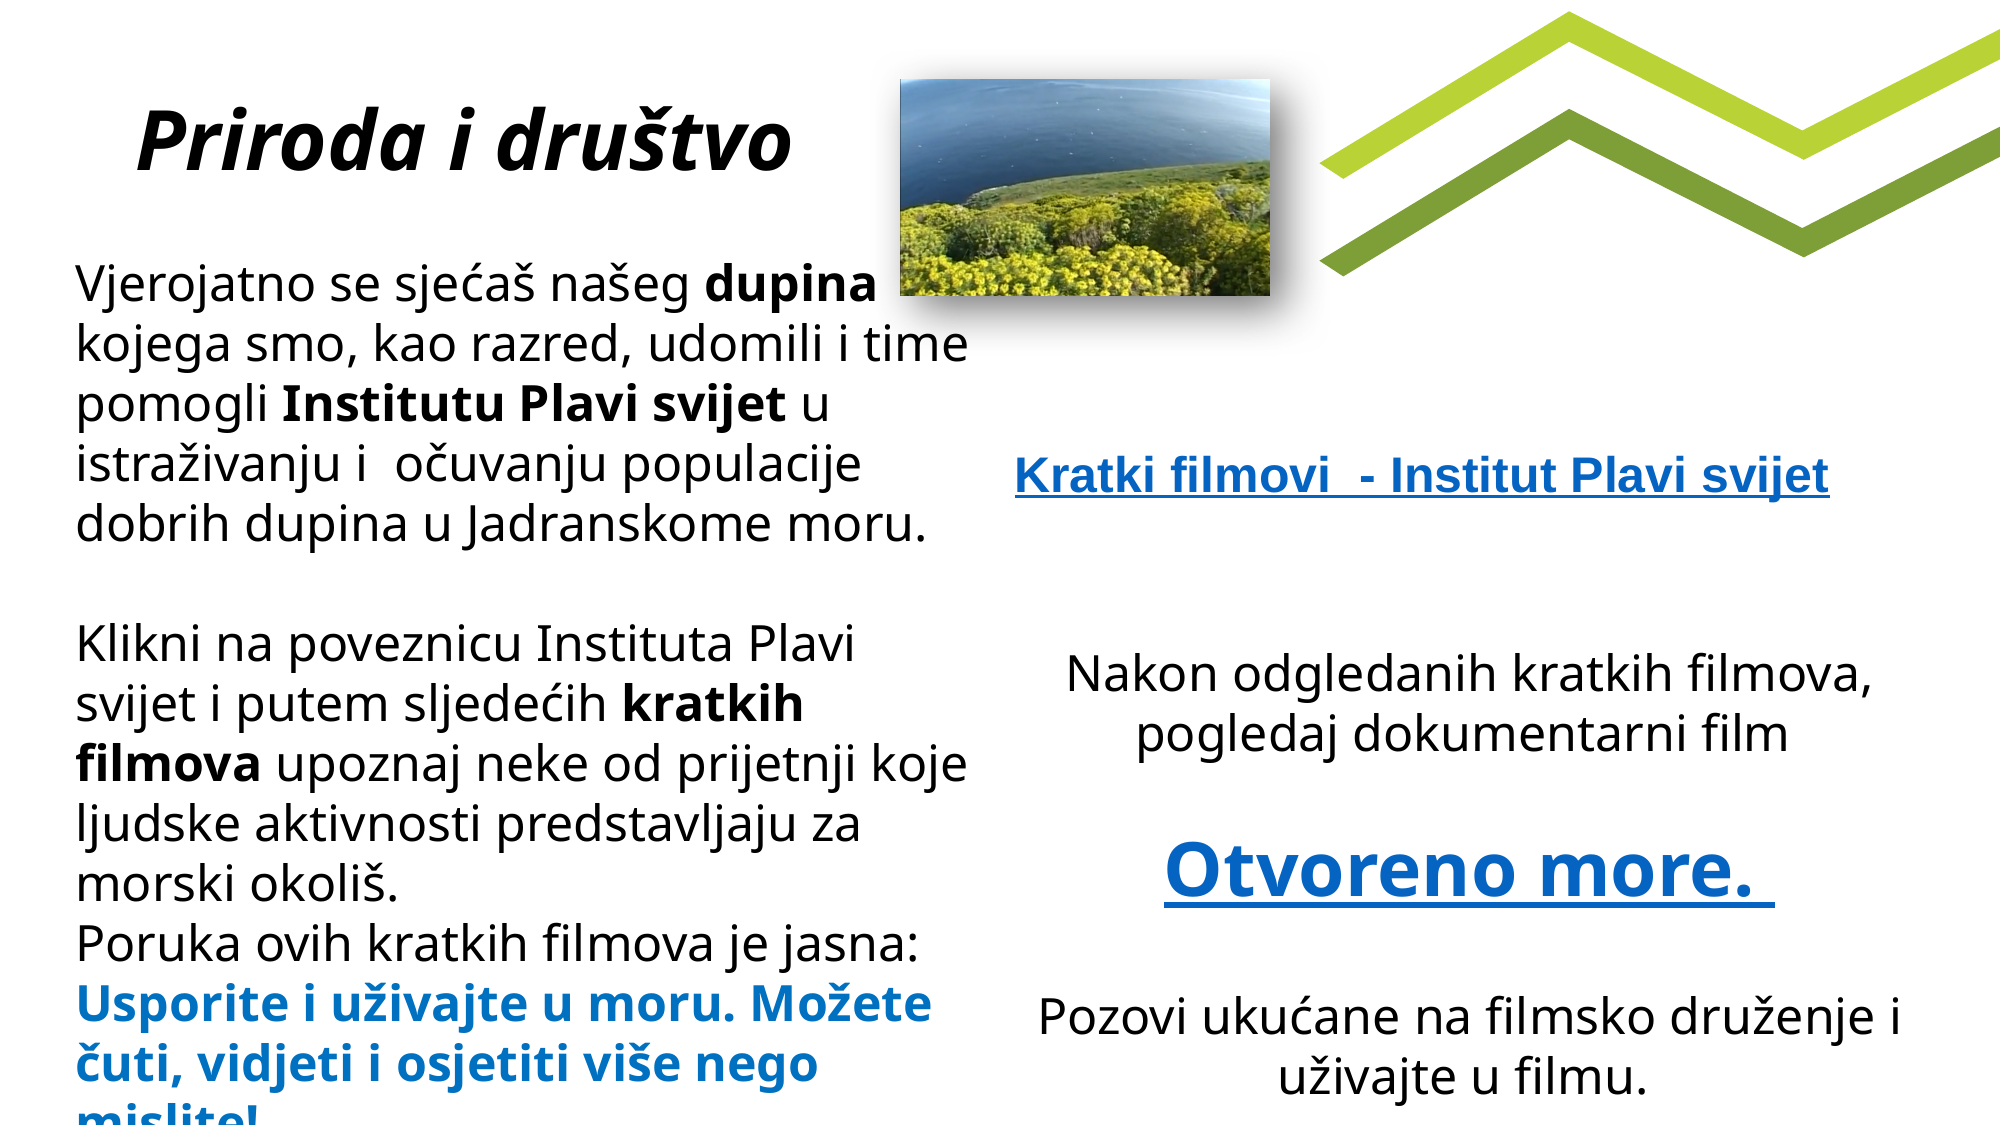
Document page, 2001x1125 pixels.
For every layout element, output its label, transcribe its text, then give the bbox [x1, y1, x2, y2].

text_box Vjerojatno se sjećaš našeg dupina kojega smo, kao razred, udomili i time pomogli Institutu Plavi svijet u istraživanju i očuvanju populacije dobrih dupina u Jadranskome moru. Klikni na poveznicu Instituta Plavi svijet i putem sljedećih kratkih filmova upoznaj neke od prijetnji koje ljudske aktivnosti predstavljaju za morski okoliš. Poruka ovih kratkih filmova je jasna: Usporite i uživajte u moru. Možete čuti, vidjeti i osjetiti više nego mislite! [60, 243, 1000, 714]
text_box Kratki filmovi - Institut Plavi svijet Nakon odgledanih kratkih filmova, pogledaj dokumentarni film Otvoreno more. Pozovi ukućane na filmsko druženje i uživajte u filmu. [999, 434, 1940, 1112]
text_box Priroda i društvo [120, 79, 894, 196]
picture [899, 78, 1270, 296]
